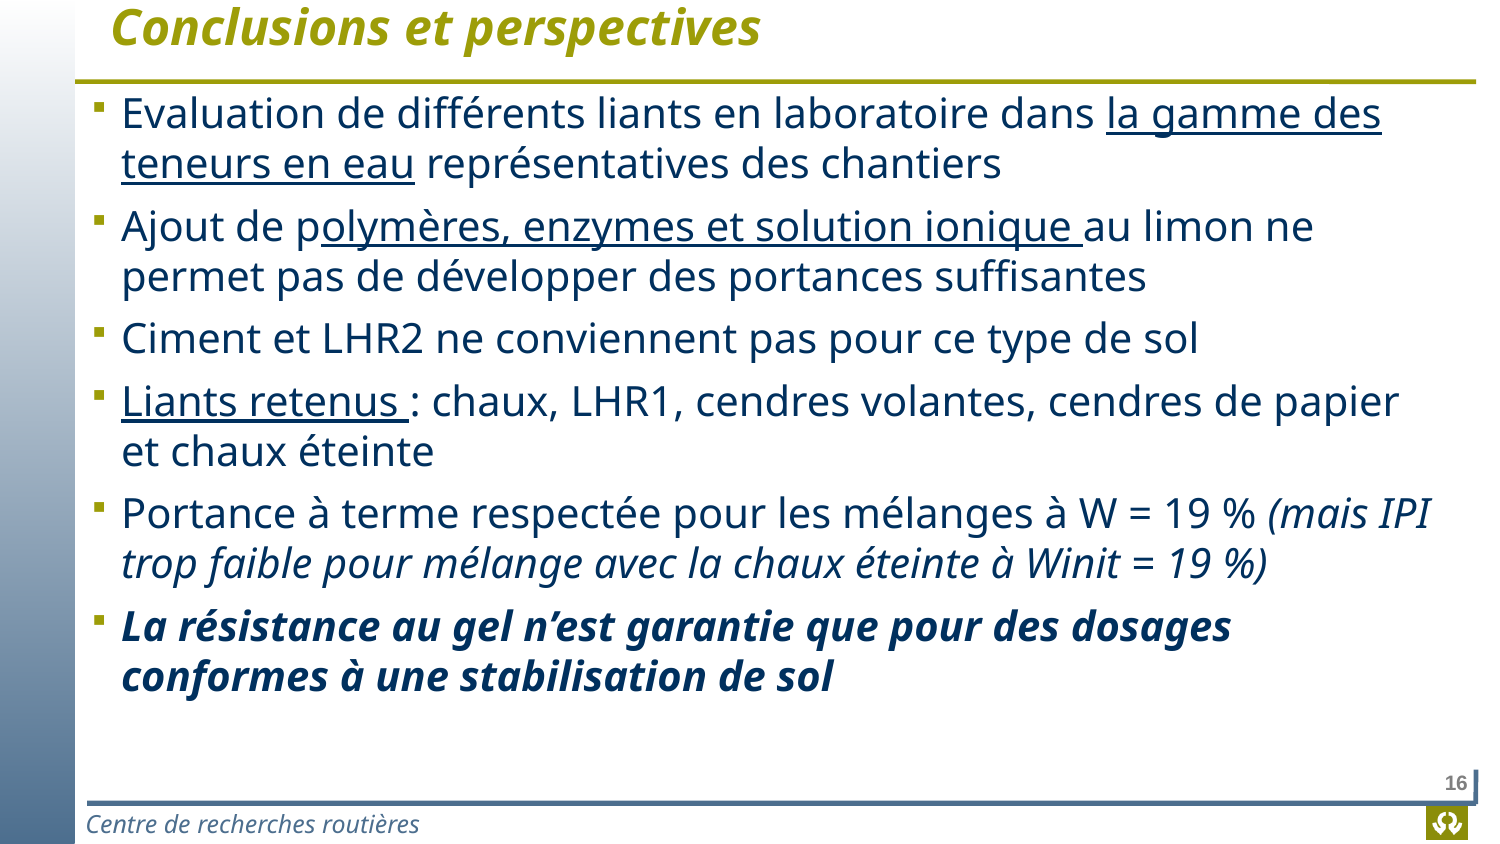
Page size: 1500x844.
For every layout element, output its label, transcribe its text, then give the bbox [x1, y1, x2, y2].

picture [1426, 806, 1468, 840]
list Evaluation de différents liants en laboratoire dans la gamme des teneurs en eau représentatives des chantiers Ajout de polymères, enzymes et solution ionique au limon ne permet pas de développer des portances suffisantes Ciment et LHR2 ne conviennent pas pour ce type de sol Liants retenus : chaux, LHR1, cendres volantes, cendres de papier et chaux éteinte Portance à terme respectée pour les mélanges à W = 19 % (mais IPI trop faible pour mélange avec la chaux éteinte à Winit = 19 %) La résistance au gel n’est garantie que pour des dosages conformes à une stabilisation de sol [76, 79, 1456, 776]
title Conclusions et perspectives [95, 0, 1485, 78]
